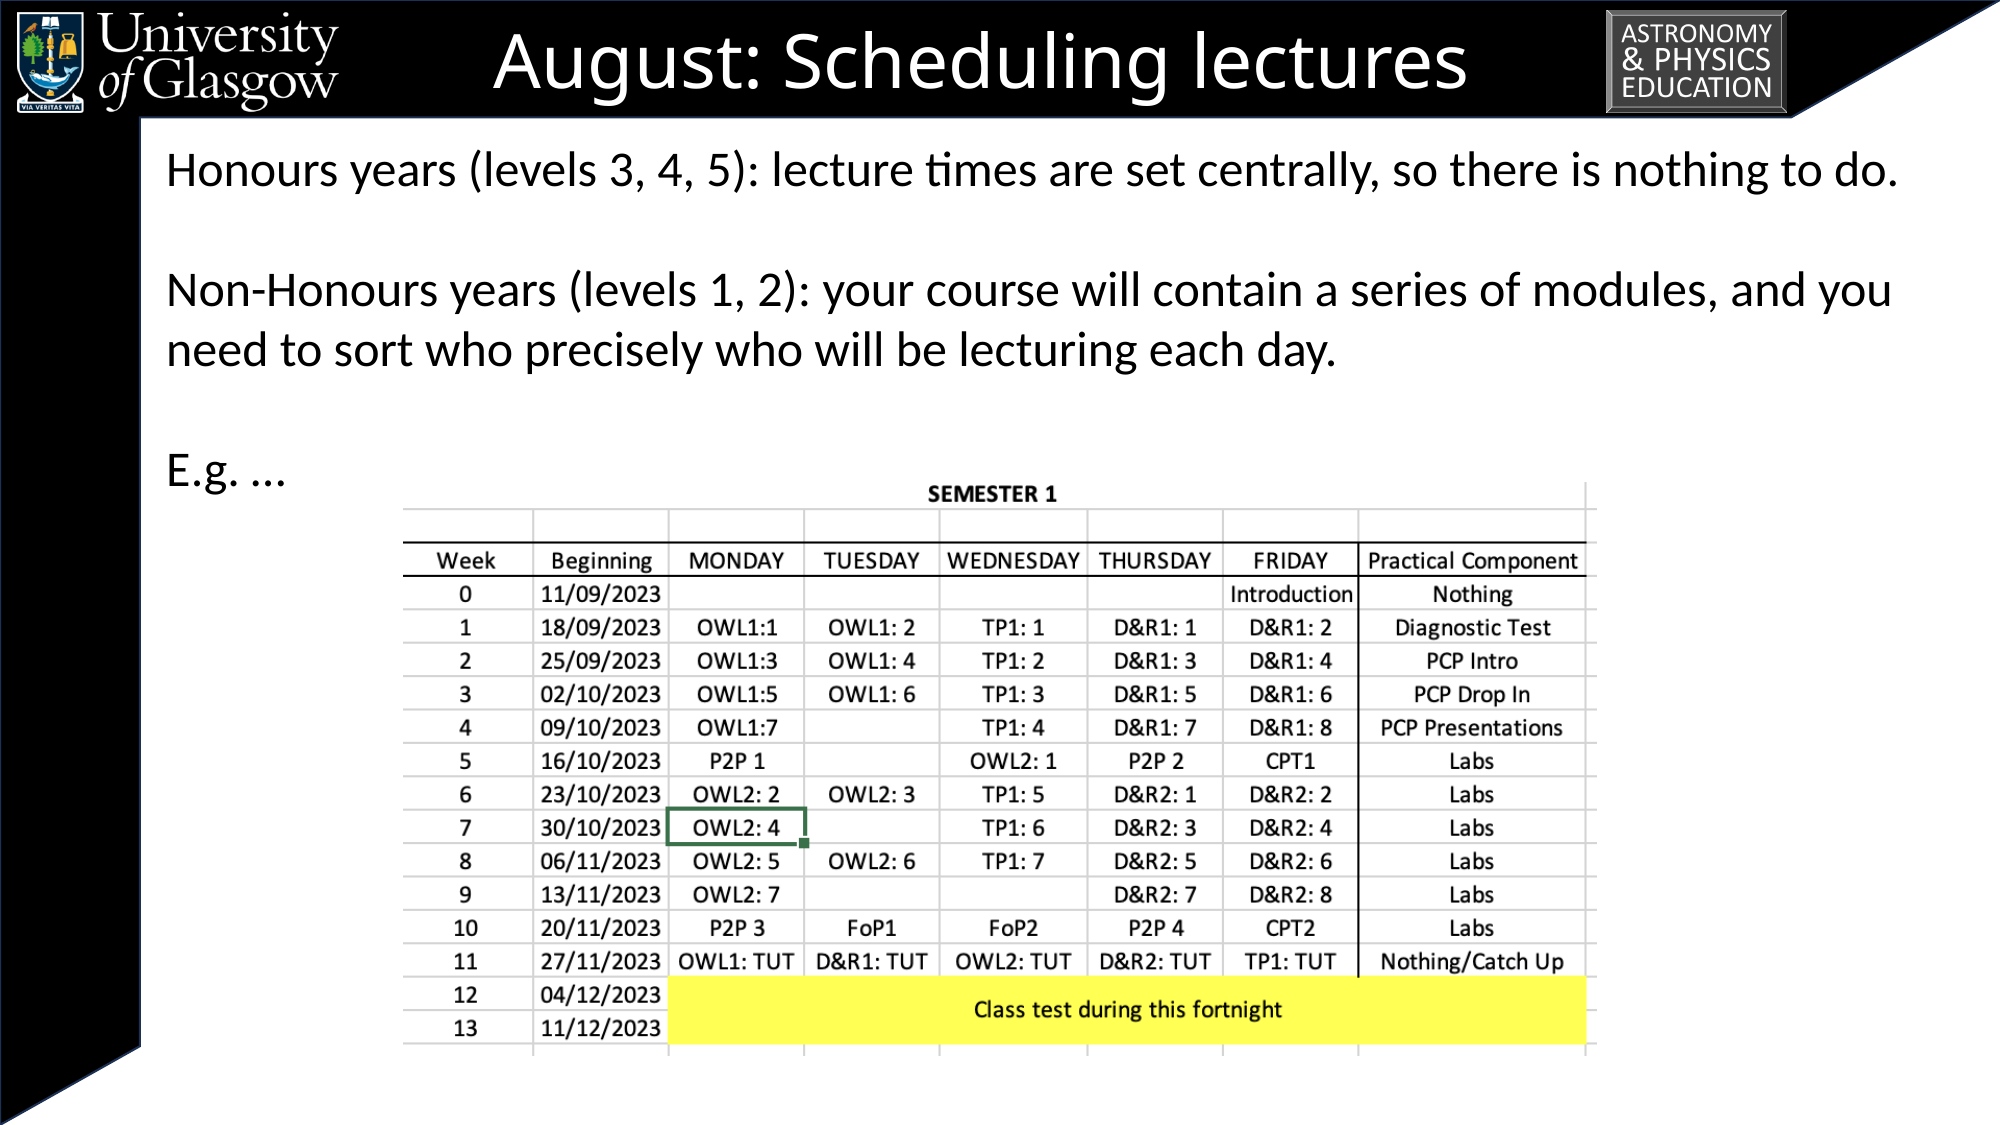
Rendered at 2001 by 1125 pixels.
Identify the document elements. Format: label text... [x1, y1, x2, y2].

picture [16, 10, 340, 113]
text_box [0, 0, 2000, 1125]
text_box August: Scheduling lectures [356, 3, 1607, 113]
picture [1606, 10, 1787, 113]
picture [403, 482, 1597, 1056]
text_box Honours years (levels 3, 4, 5): lecture times are set centrally, so there is nothing to do. Non-Honours years (levels 1, 2): your course will contain a series of modules, and you need to sort who precisely who will be lecturing each day. E.g. … [151, 128, 2000, 614]
